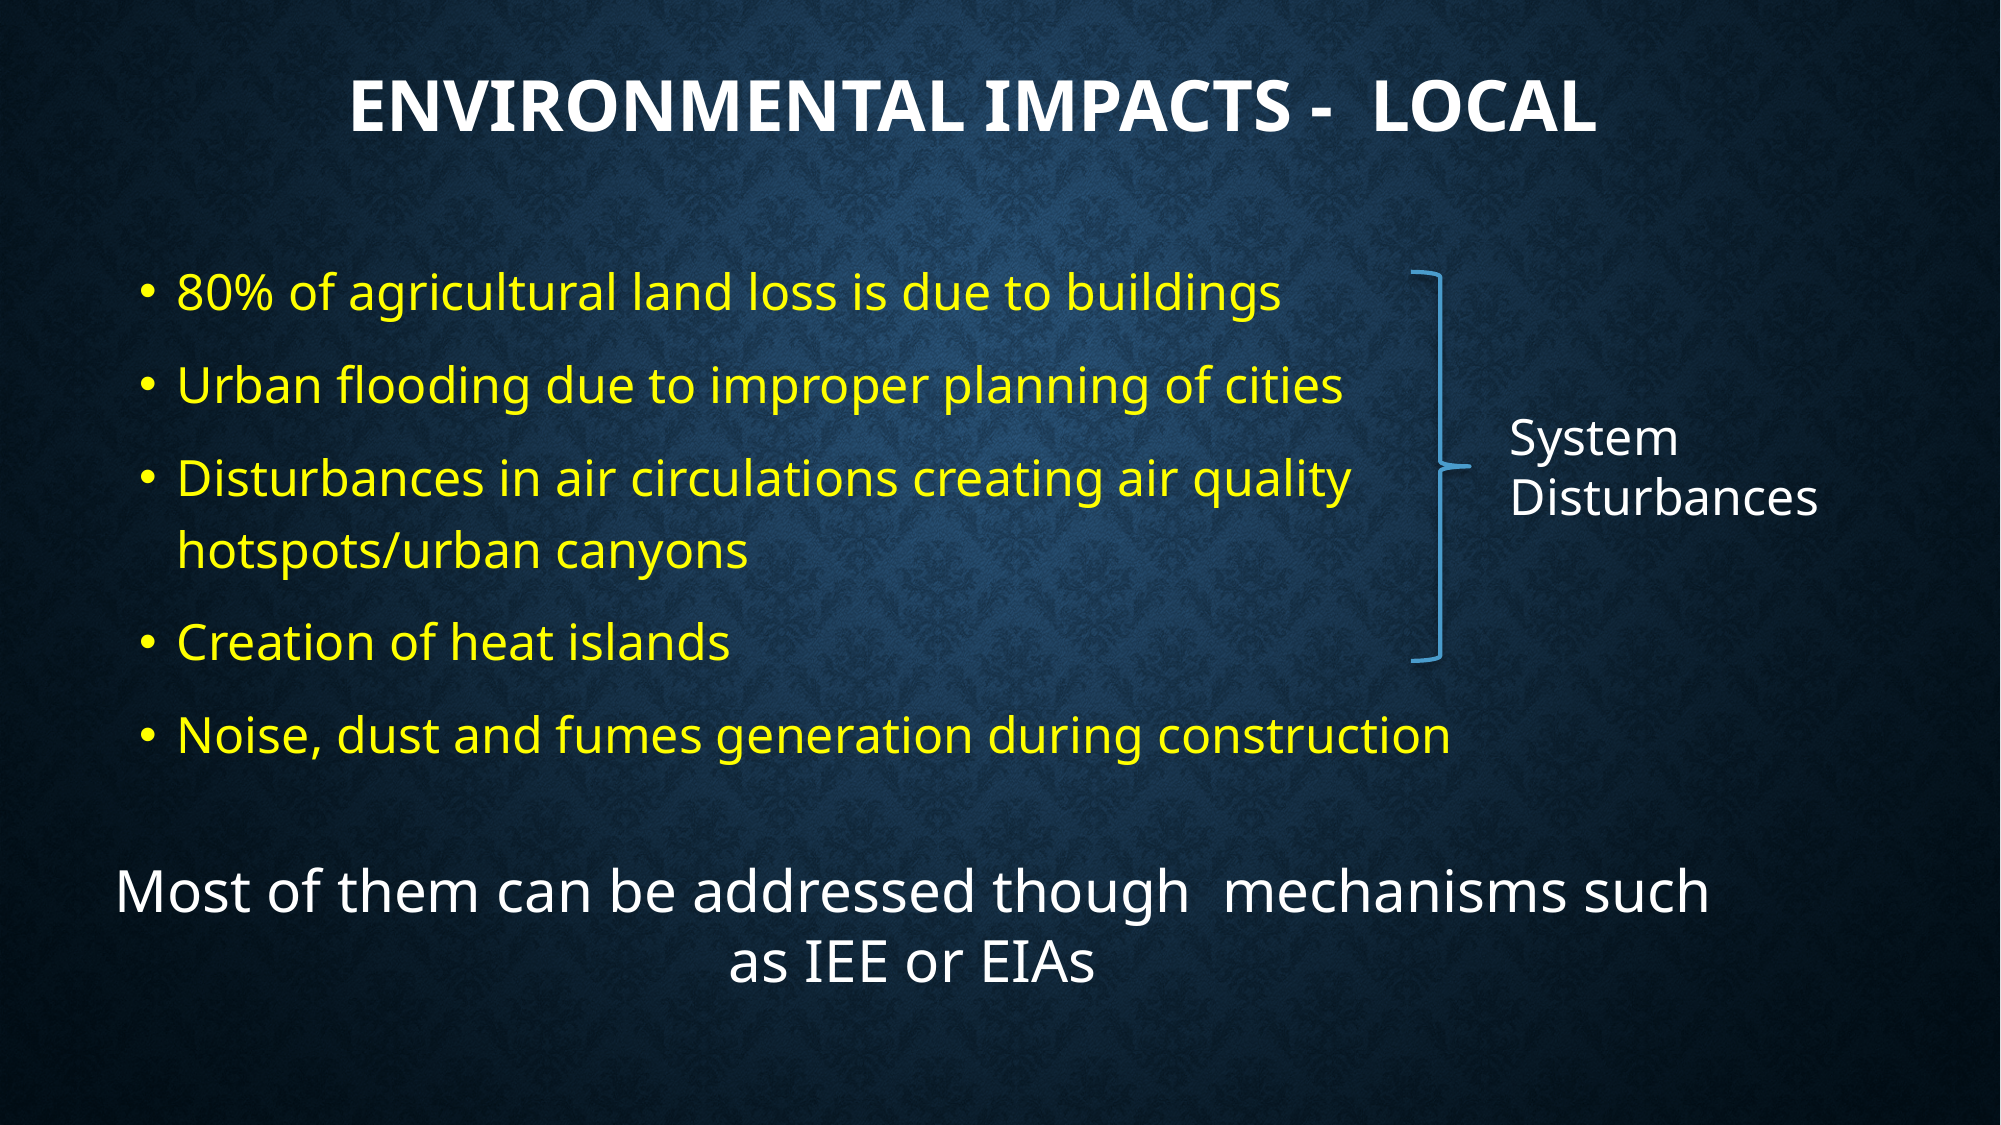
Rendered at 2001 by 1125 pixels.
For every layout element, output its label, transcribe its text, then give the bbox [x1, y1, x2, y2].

title Environmental impacts - Local [124, 23, 1823, 195]
text_box System Disturbances [1495, 398, 1861, 533]
list 80% of agricultural land loss is due to buildings Urban flooding due to improper planning of cities Disturbances in air circulations creating air quality hotspots/urban canyons Creation of heat islands Noise, dust and fumes generation during construction [124, 240, 1472, 846]
text_box [1410, 269, 1472, 663]
text_box Most of them can be addressed though mechanisms such as IEE or EIAs [93, 846, 1732, 1002]
